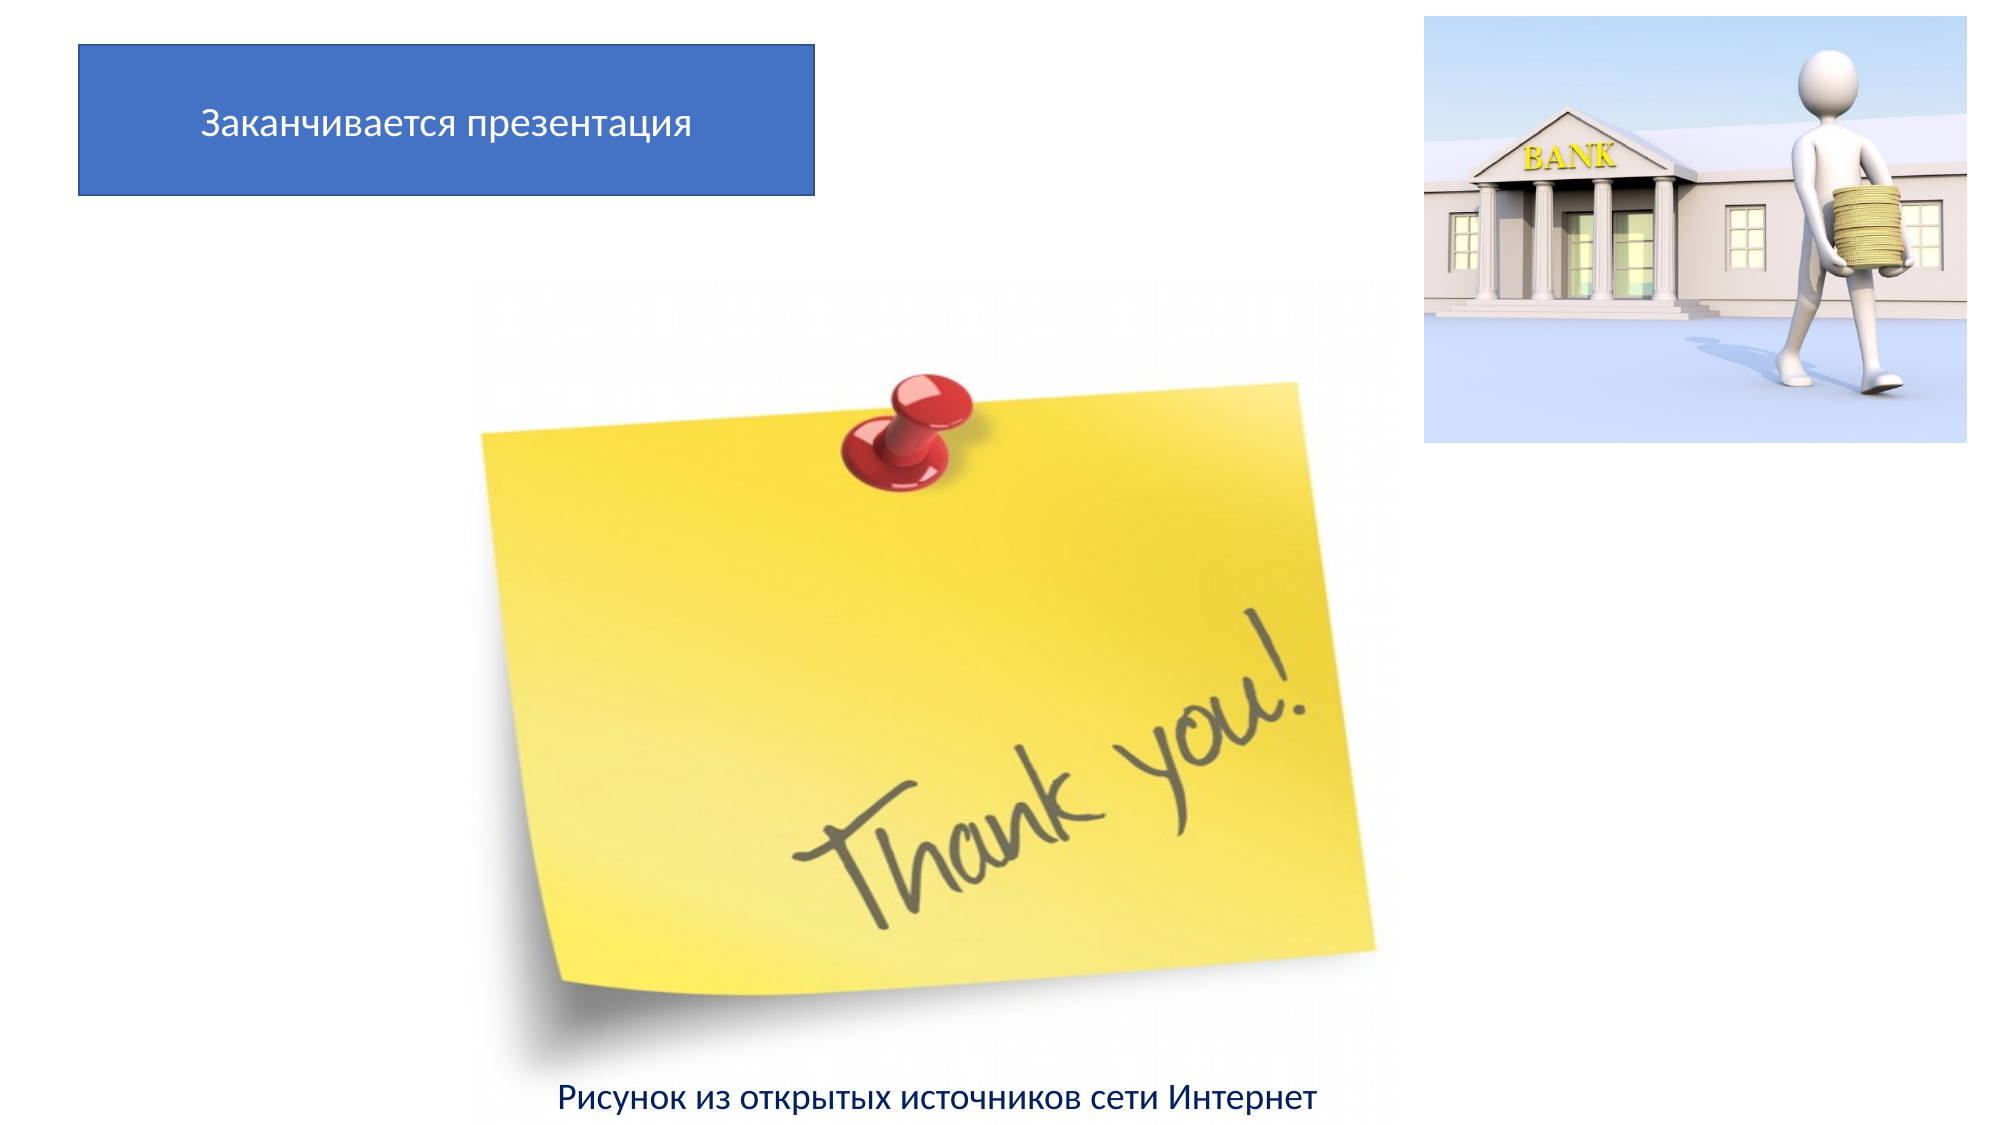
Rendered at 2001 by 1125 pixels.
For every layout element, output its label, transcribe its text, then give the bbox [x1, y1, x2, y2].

title Спасибо! [324, 169, 1694, 482]
text_box Заканчивается презентация [78, 44, 815, 196]
picture [1424, 16, 1967, 443]
picture [471, 279, 1396, 1125]
